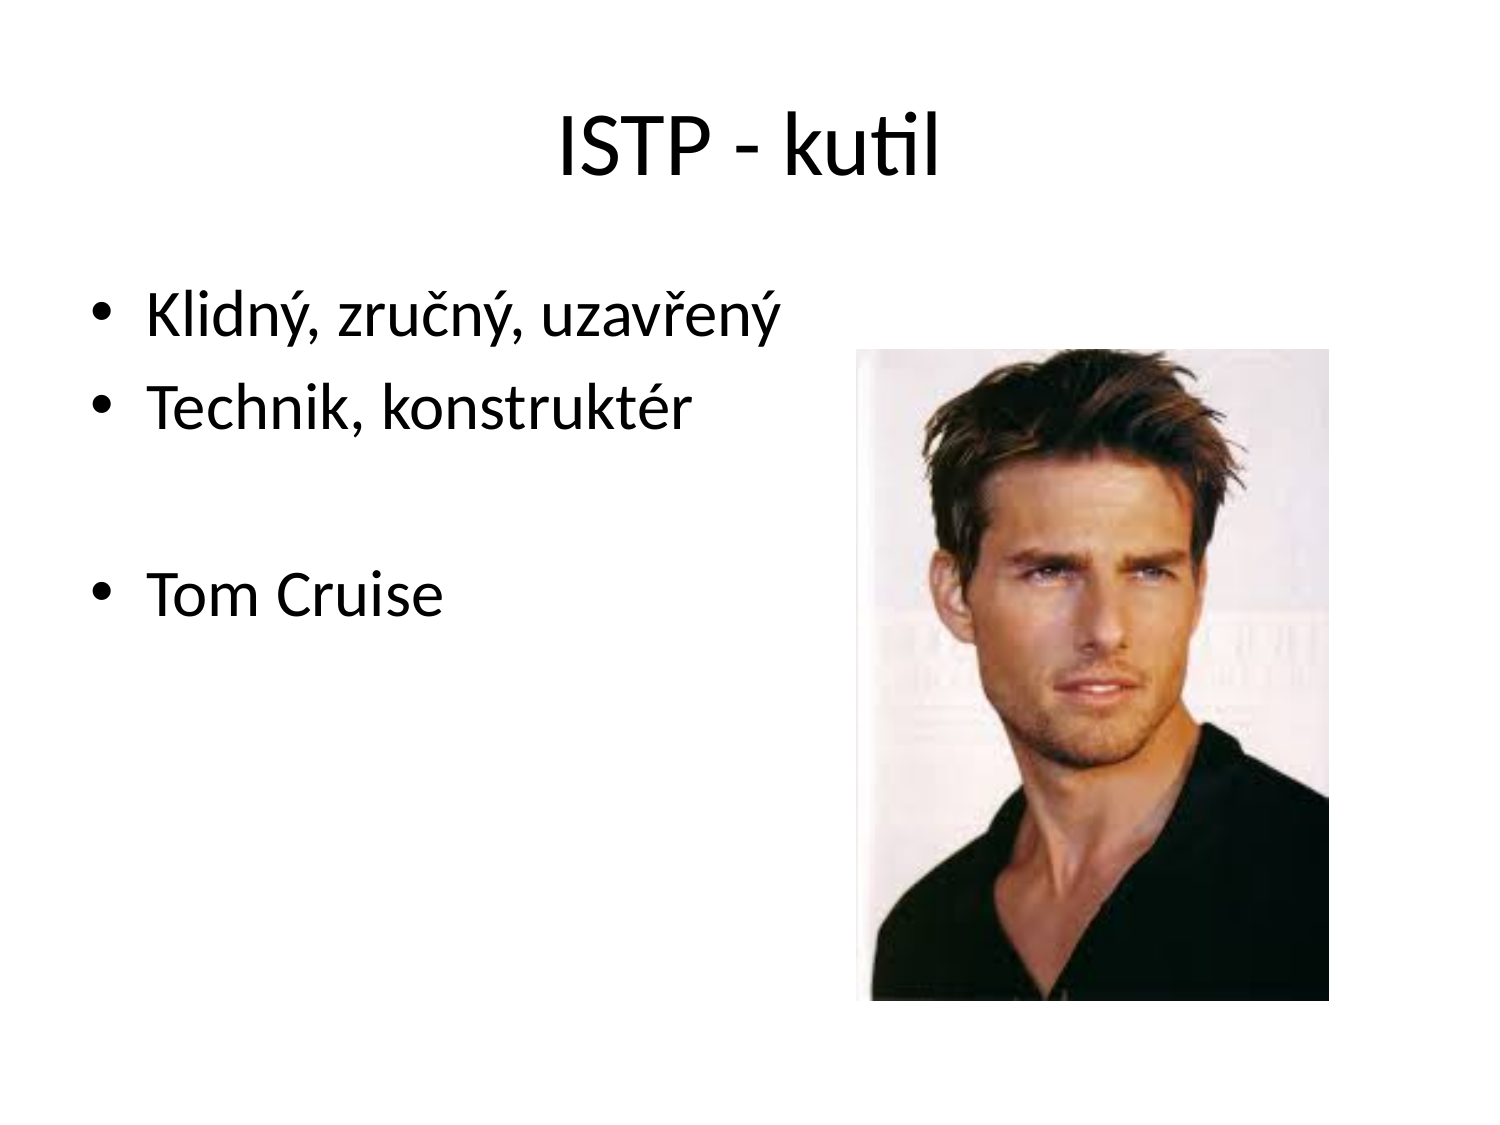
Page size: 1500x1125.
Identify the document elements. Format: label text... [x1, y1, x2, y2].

title ISTP - kutil [75, 45, 1425, 233]
picture [856, 349, 1330, 1001]
list Klidný, zručný, uzavřený Technik, konstruktér Tom Cruise [75, 262, 1425, 1005]
